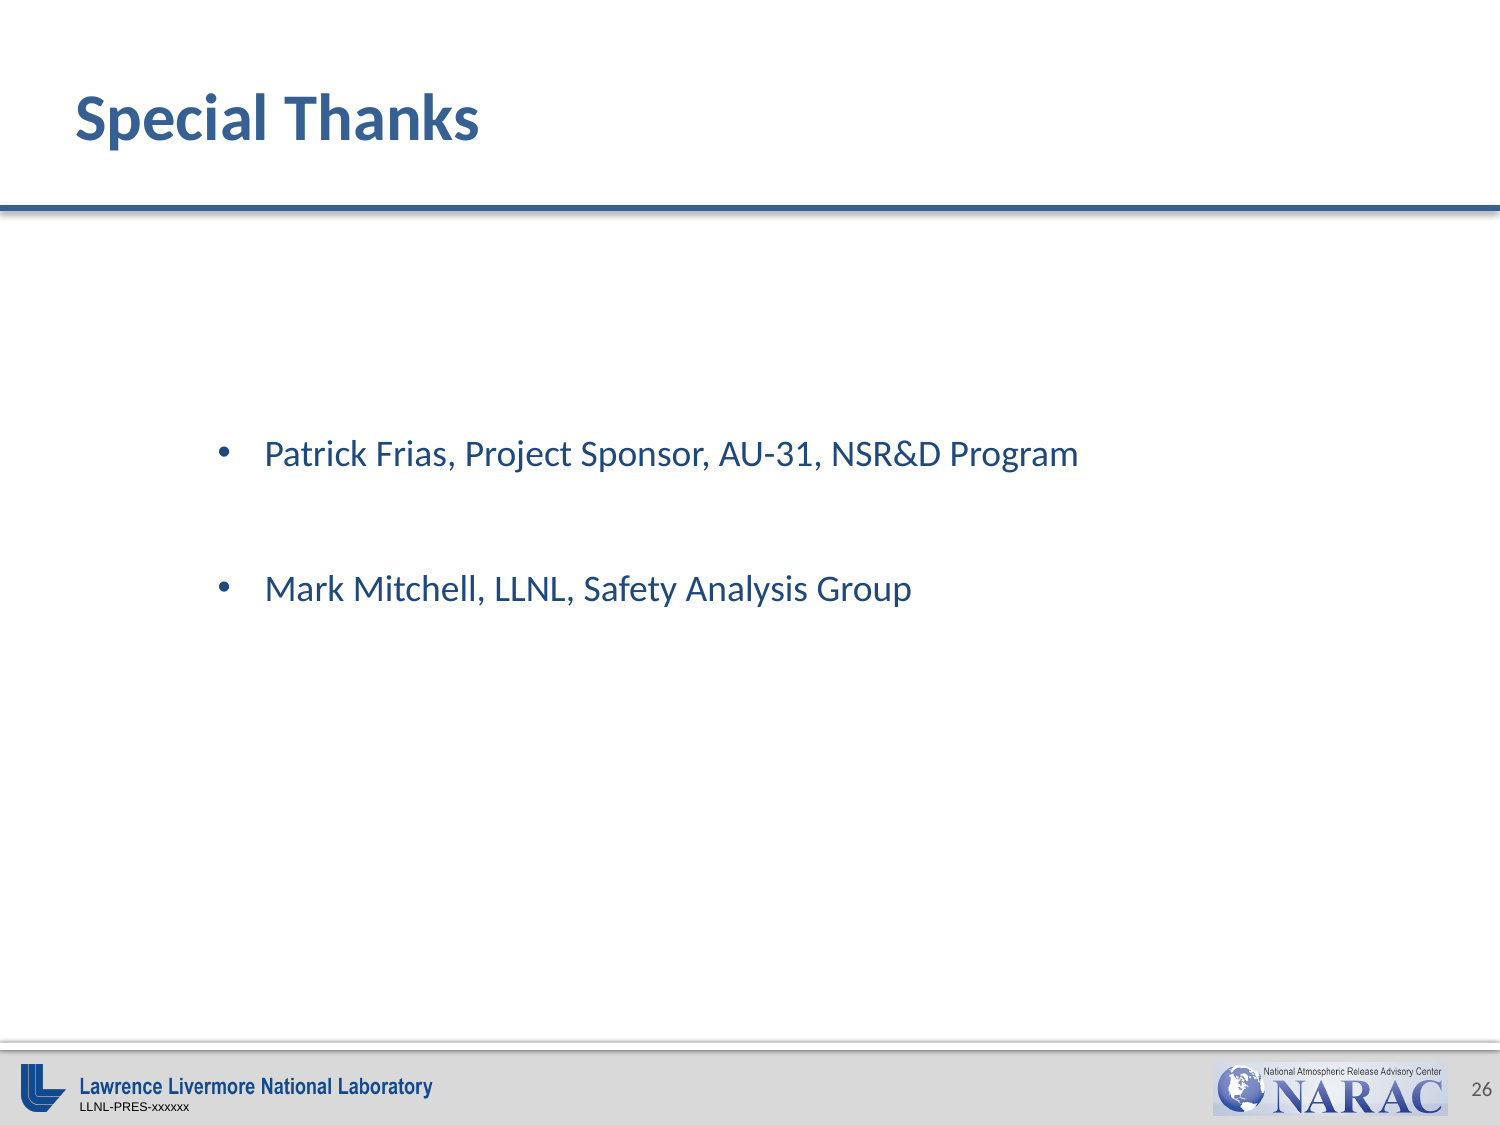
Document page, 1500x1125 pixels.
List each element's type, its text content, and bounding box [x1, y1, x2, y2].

picture [21, 1064, 471, 1112]
text_box Patrick Frias, Project Sponsor, AU-31, NSR&D Program Mark Mitchell, LLNL, Safety Analysis Group [203, 421, 1248, 662]
picture [1213, 1062, 1448, 1116]
title Special Thanks [75, 36, 1425, 202]
